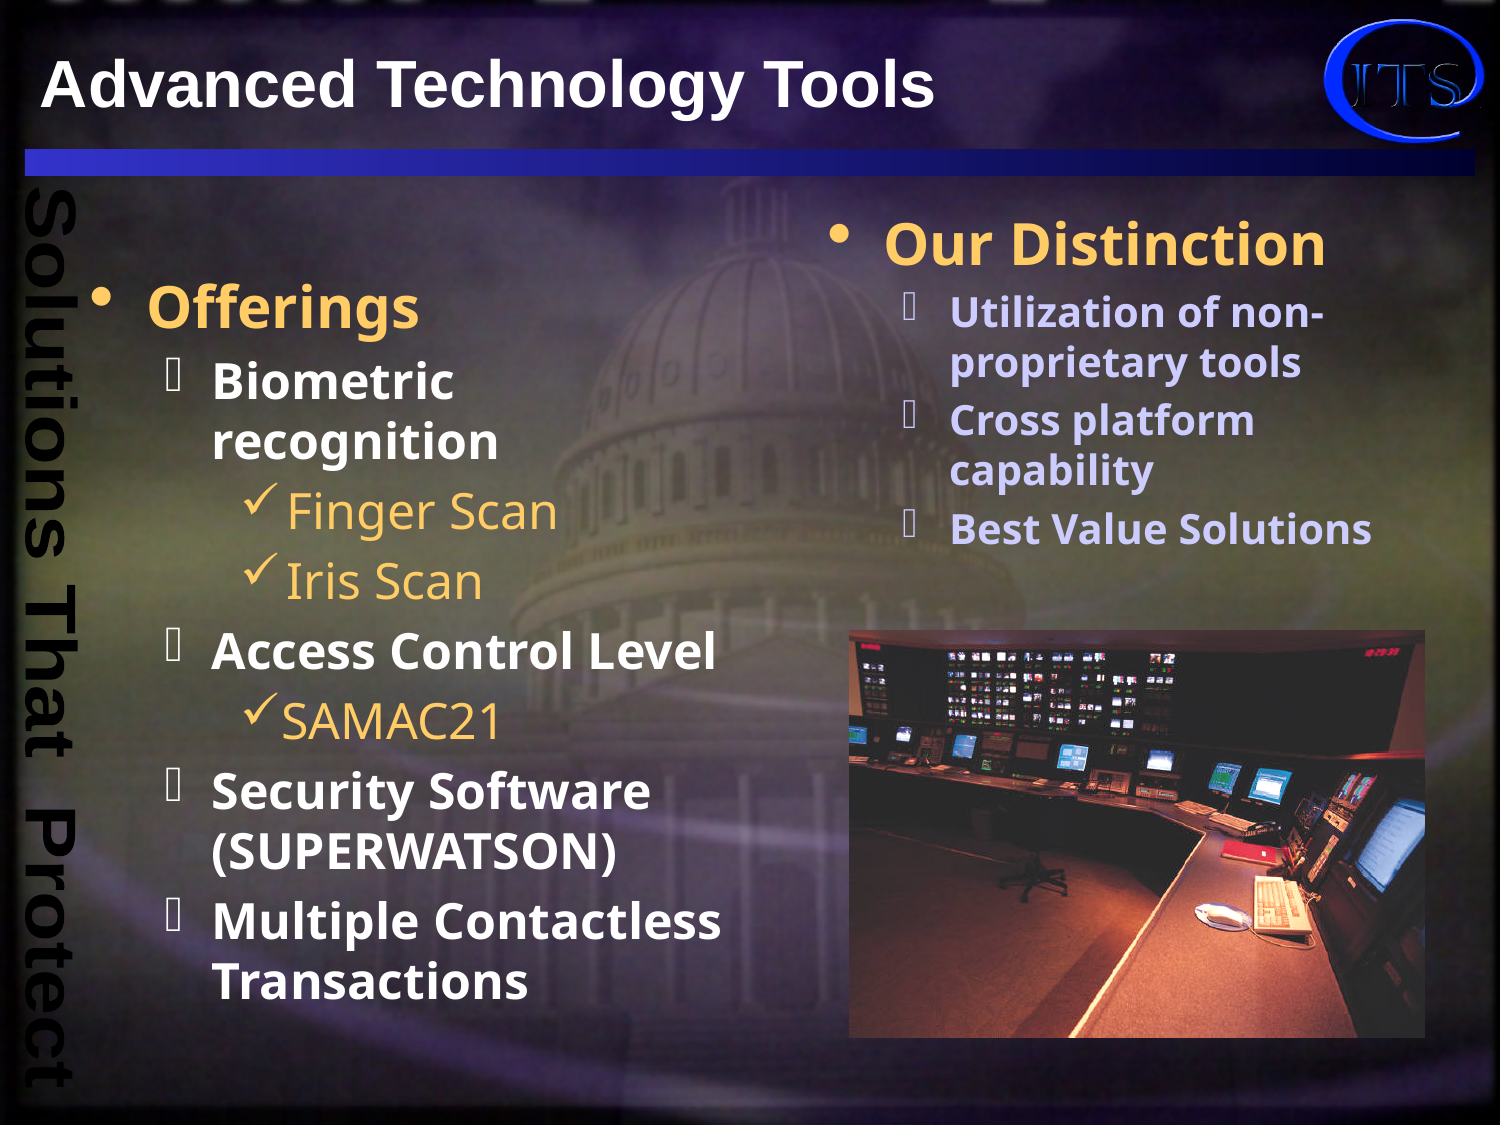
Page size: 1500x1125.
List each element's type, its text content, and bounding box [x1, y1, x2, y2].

picture [0, 0, 1500, 1125]
text_box Offerings Biometric recognition Finger Scan Iris Scan Access Control Level SAMAC21 Security Software (SUPERWATSON) Multiple Contactless Transactions [74, 262, 763, 1075]
title Advanced Technology Tools [24, 12, 1301, 151]
text_box Our Distinction Utilization of non-proprietary tools Cross platform capability Best Value Solutions [812, 200, 1451, 1050]
